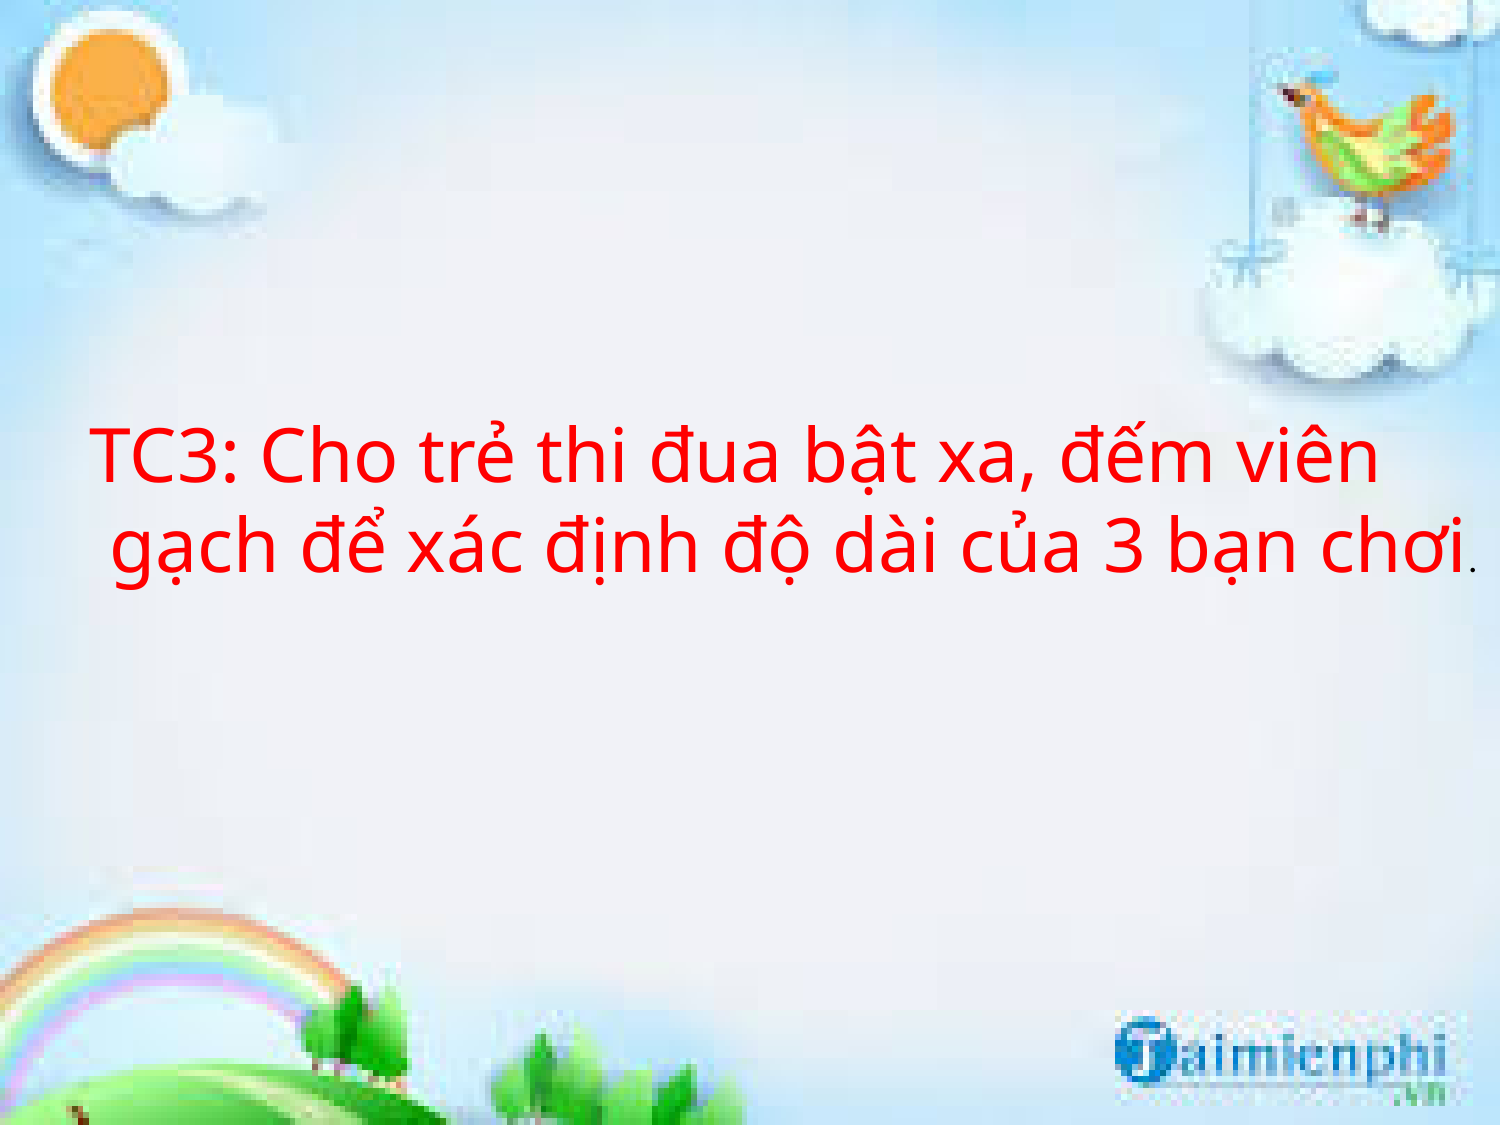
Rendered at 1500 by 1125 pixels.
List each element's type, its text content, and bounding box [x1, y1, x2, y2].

text_box TC3: Cho trẻ thi đua bật xa, đếm viên gạch để xác định độ dài của 3 bạn chơi. [75, 399, 1500, 595]
picture [0, 0, 1500, 1125]
